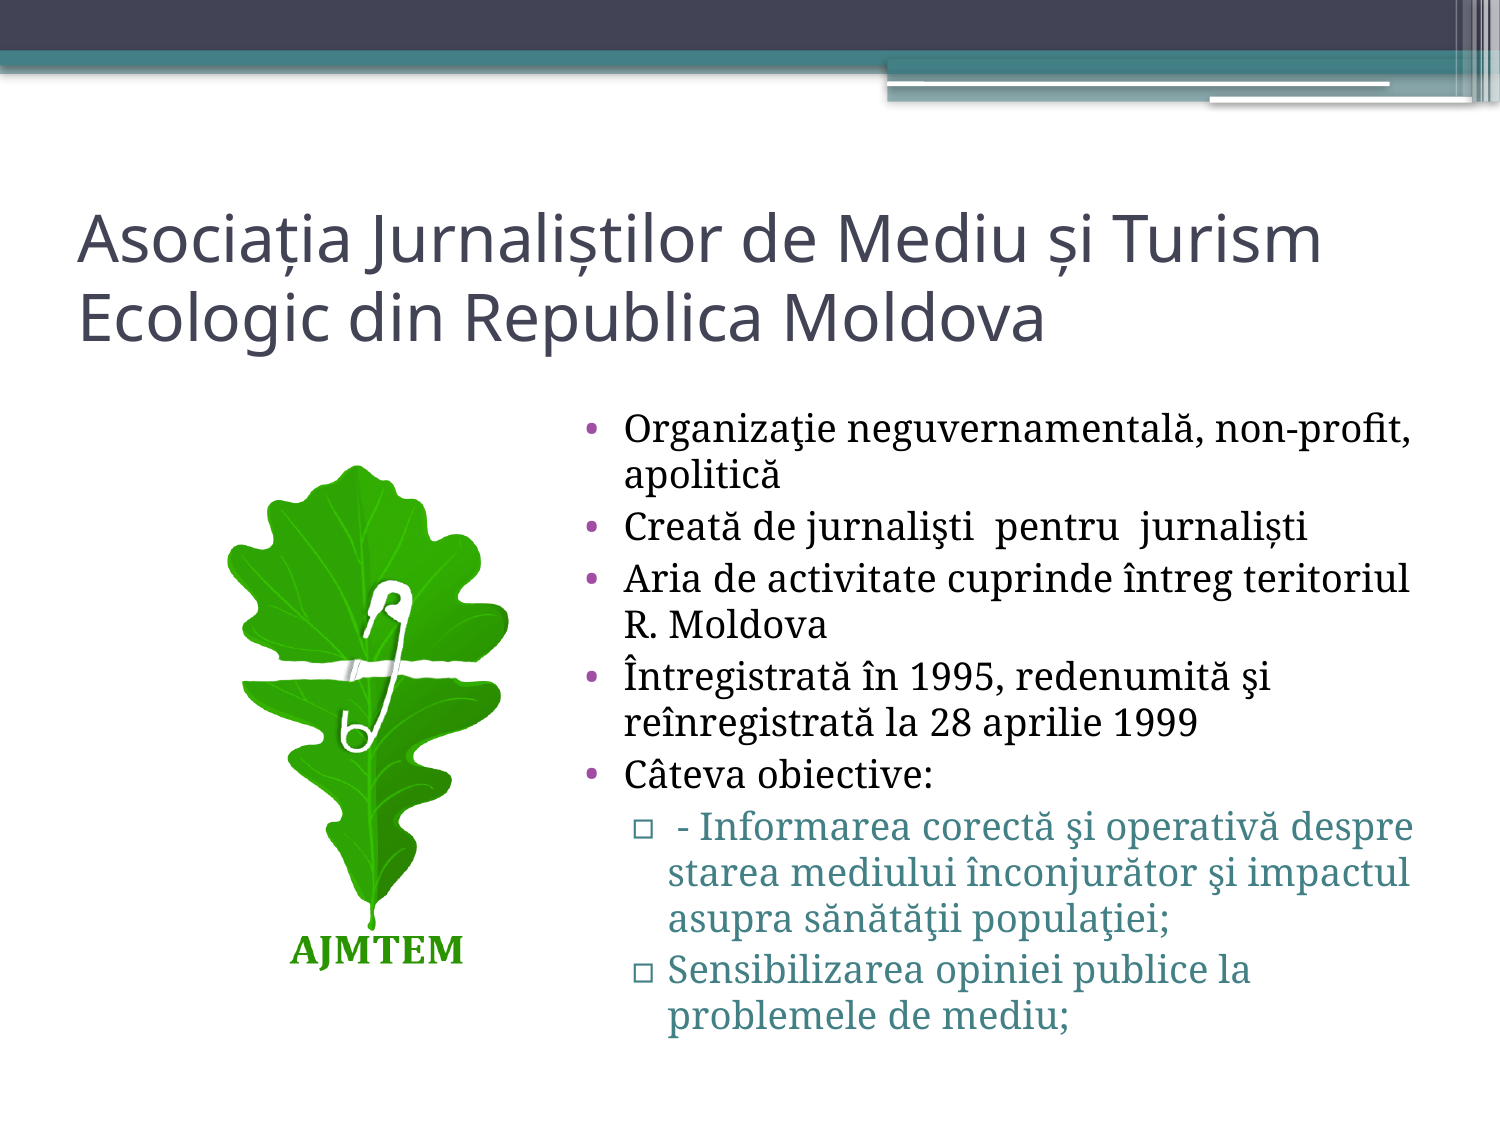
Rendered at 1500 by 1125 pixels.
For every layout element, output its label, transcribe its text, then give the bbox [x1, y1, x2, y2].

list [194, 396, 554, 971]
list Organizaţie neguvernamentală, non-profit, apolitică Creată de jurnalişti pentru jurnalişti Aria de activitate cuprinde întreg teritoriul R. Moldova Întregistrată în 1995, redenumită şi reînregistrată la 28 aprilie 1999 Câteva obiective: - Informarea corectă şi operativă despre starea mediului înconjurător şi impactul asupra sănătăţii populaţiei; Sensibilizarea opiniei publice la problemele de mediu; [553, 397, 1437, 1047]
title Asociația Jurnaliștilor de Mediu și Turism Ecologic din Republica Moldova [62, 187, 1438, 363]
